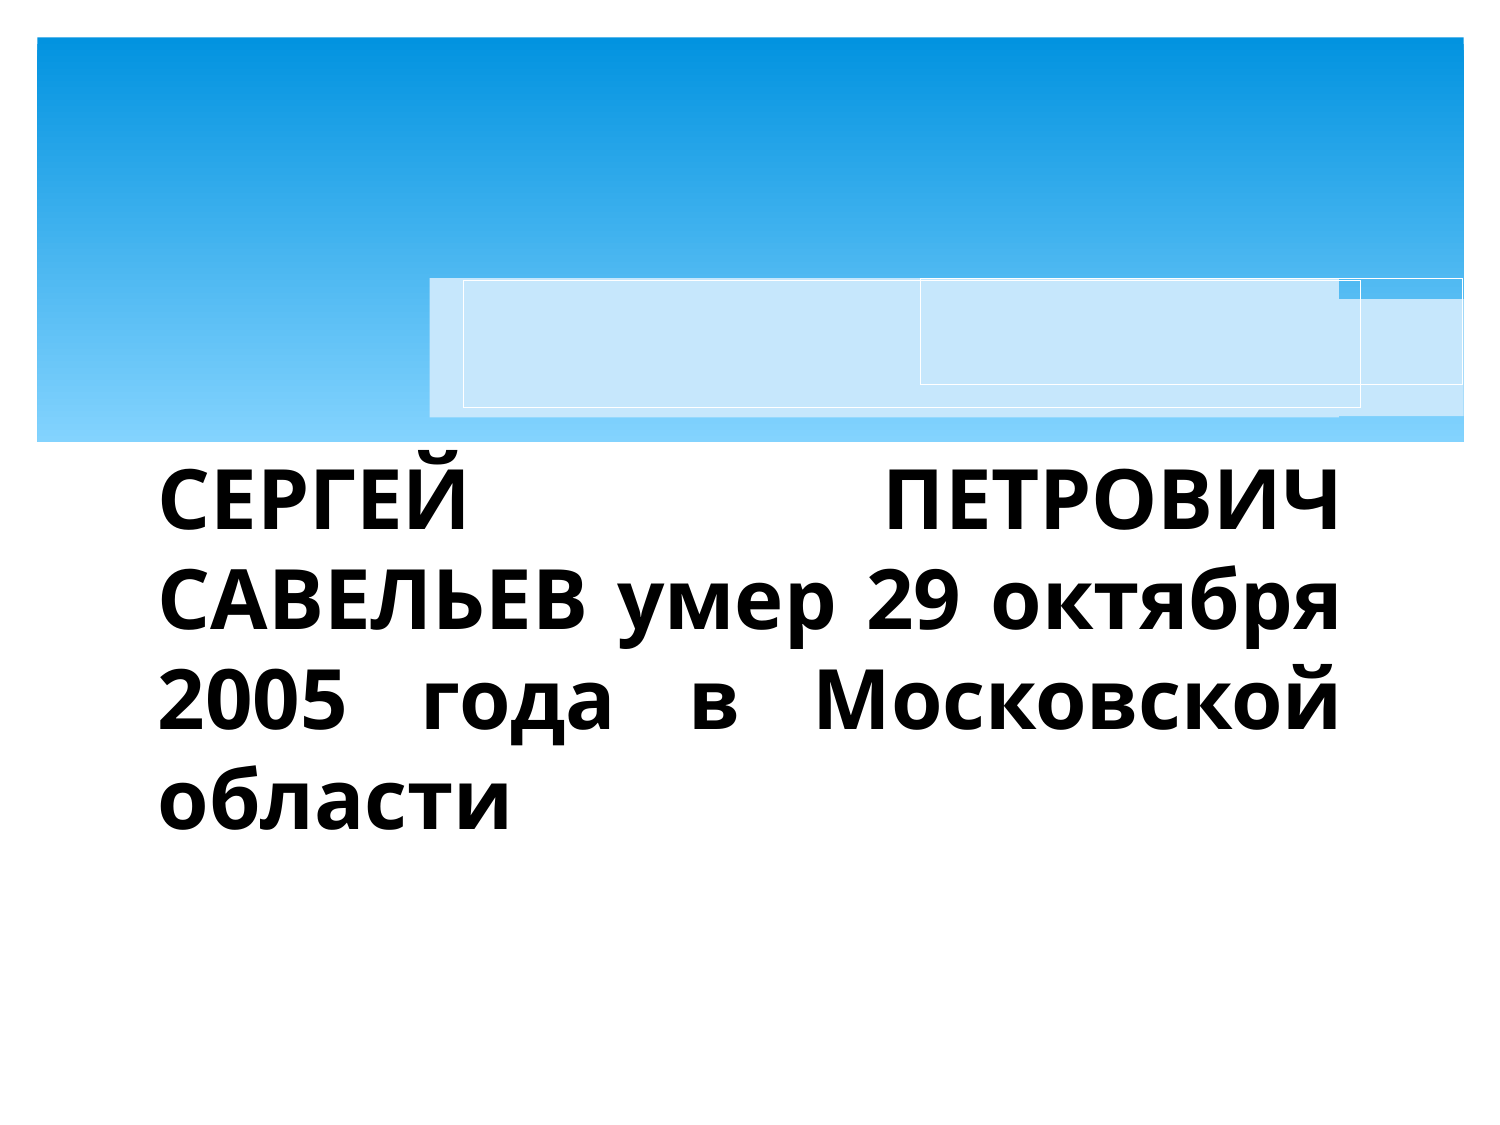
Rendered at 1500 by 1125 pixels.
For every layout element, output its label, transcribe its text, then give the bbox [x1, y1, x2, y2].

text_box СЕРГЕЙ ПЕТРОВИЧ САВЕЛЬЕВ умер 29 октября 2005 года в Московской области [142, 438, 1359, 1005]
